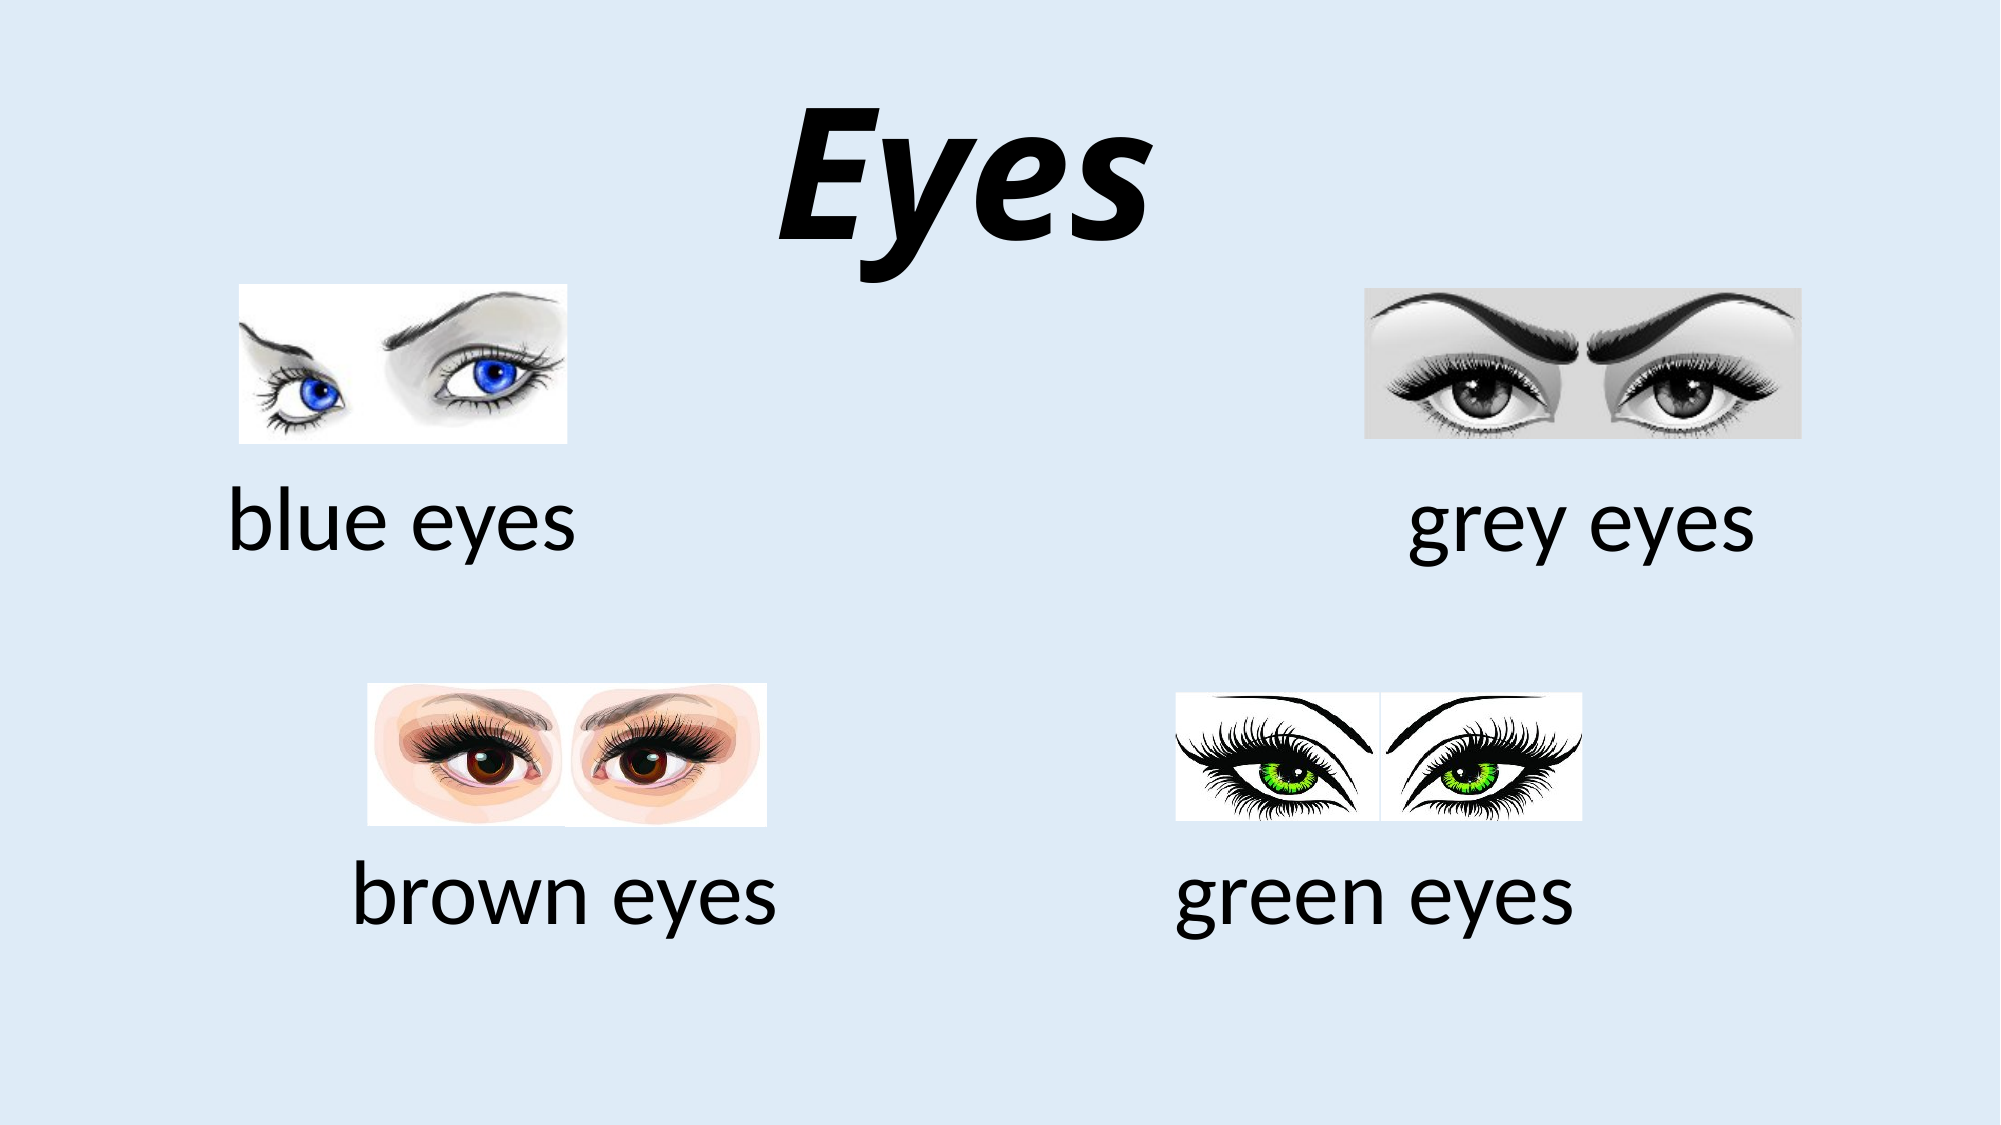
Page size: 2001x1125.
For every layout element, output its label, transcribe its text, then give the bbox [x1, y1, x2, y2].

picture [238, 284, 568, 444]
title Eyes [630, 71, 1302, 289]
text_box green eyes [1159, 825, 1591, 950]
picture [1175, 692, 1583, 821]
text_box grey eyes [1393, 452, 1793, 578]
text_box blue eyes [211, 451, 593, 576]
text_box brown eyes [335, 825, 795, 950]
picture [1364, 288, 1802, 439]
picture [367, 682, 767, 827]
